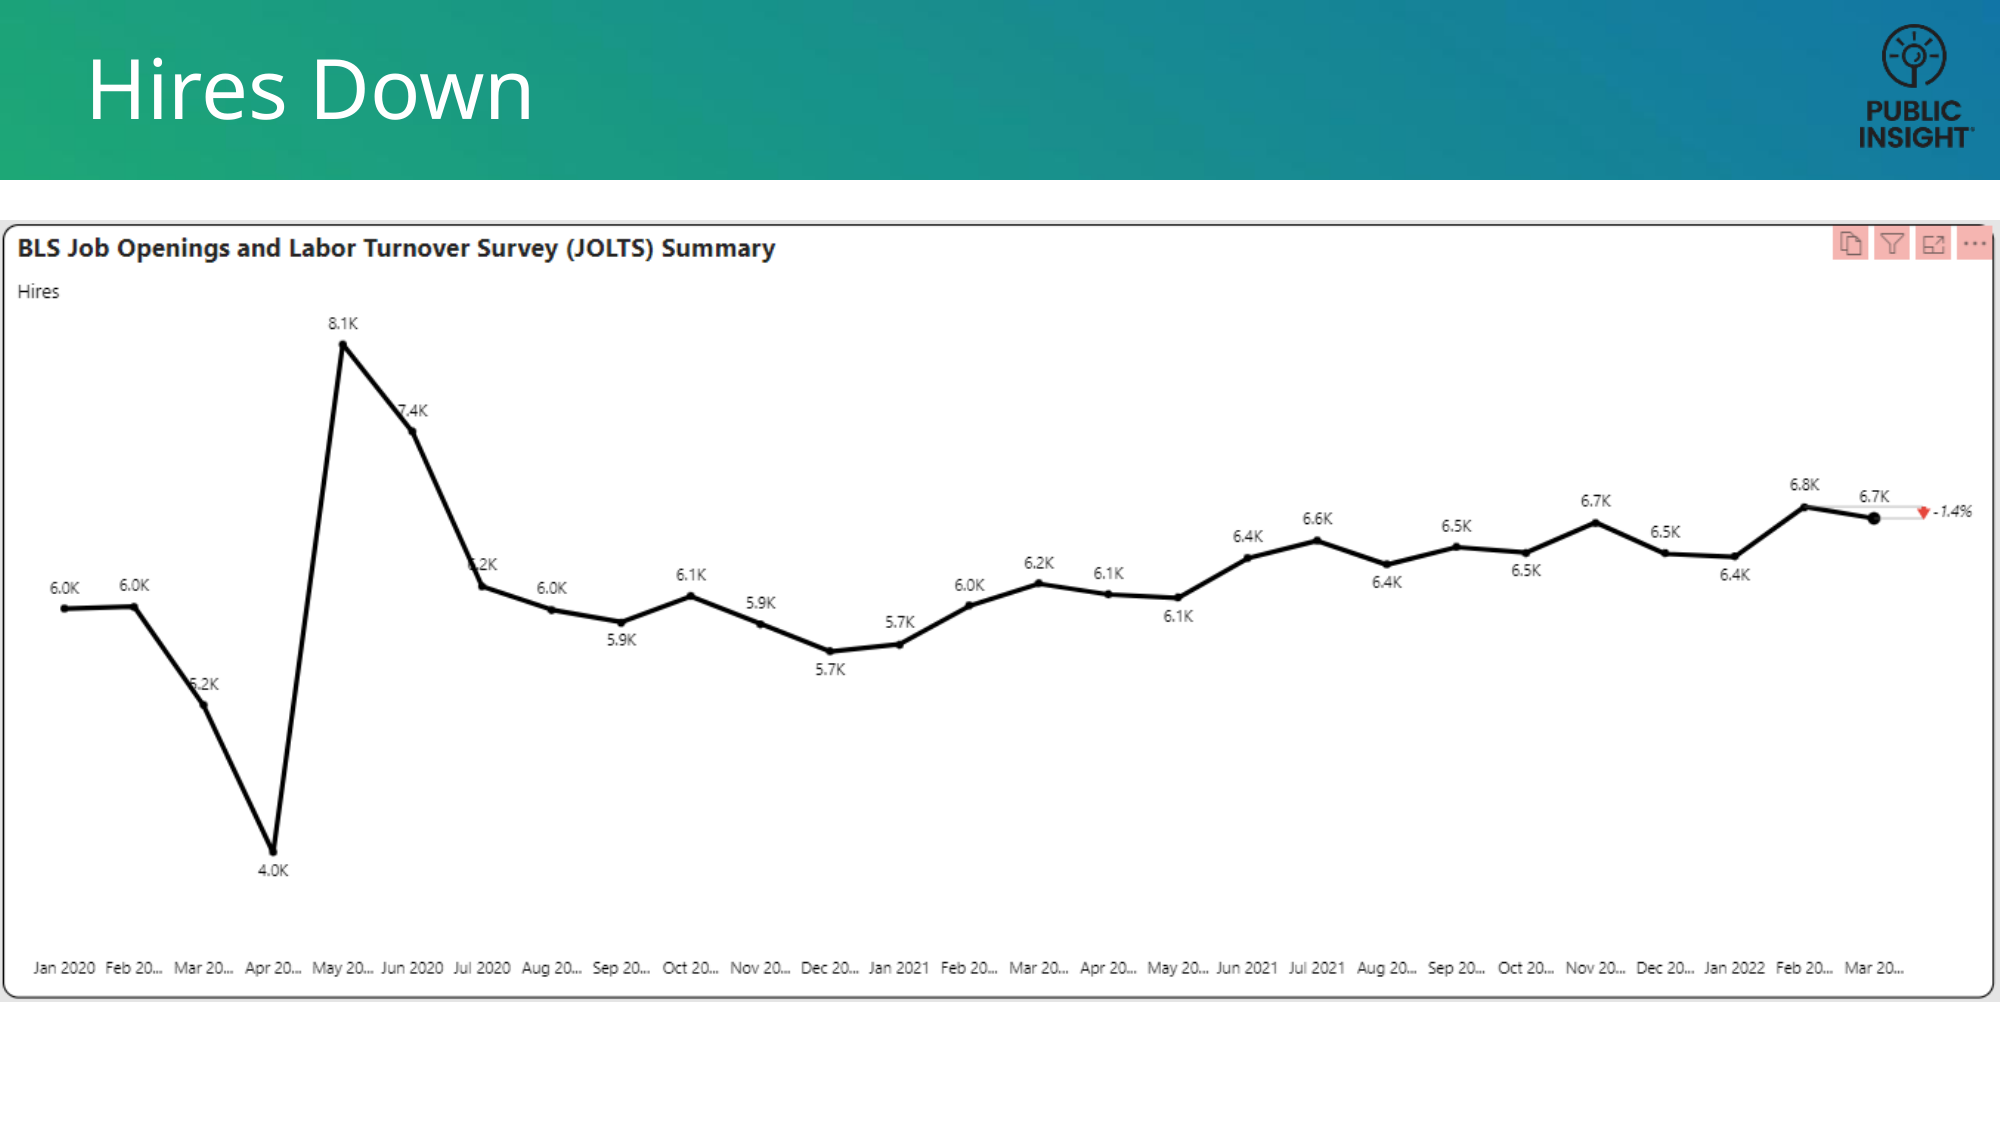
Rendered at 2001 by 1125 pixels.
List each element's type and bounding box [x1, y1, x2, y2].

picture [0, 220, 2000, 1002]
picture [0, 0, 2000, 180]
